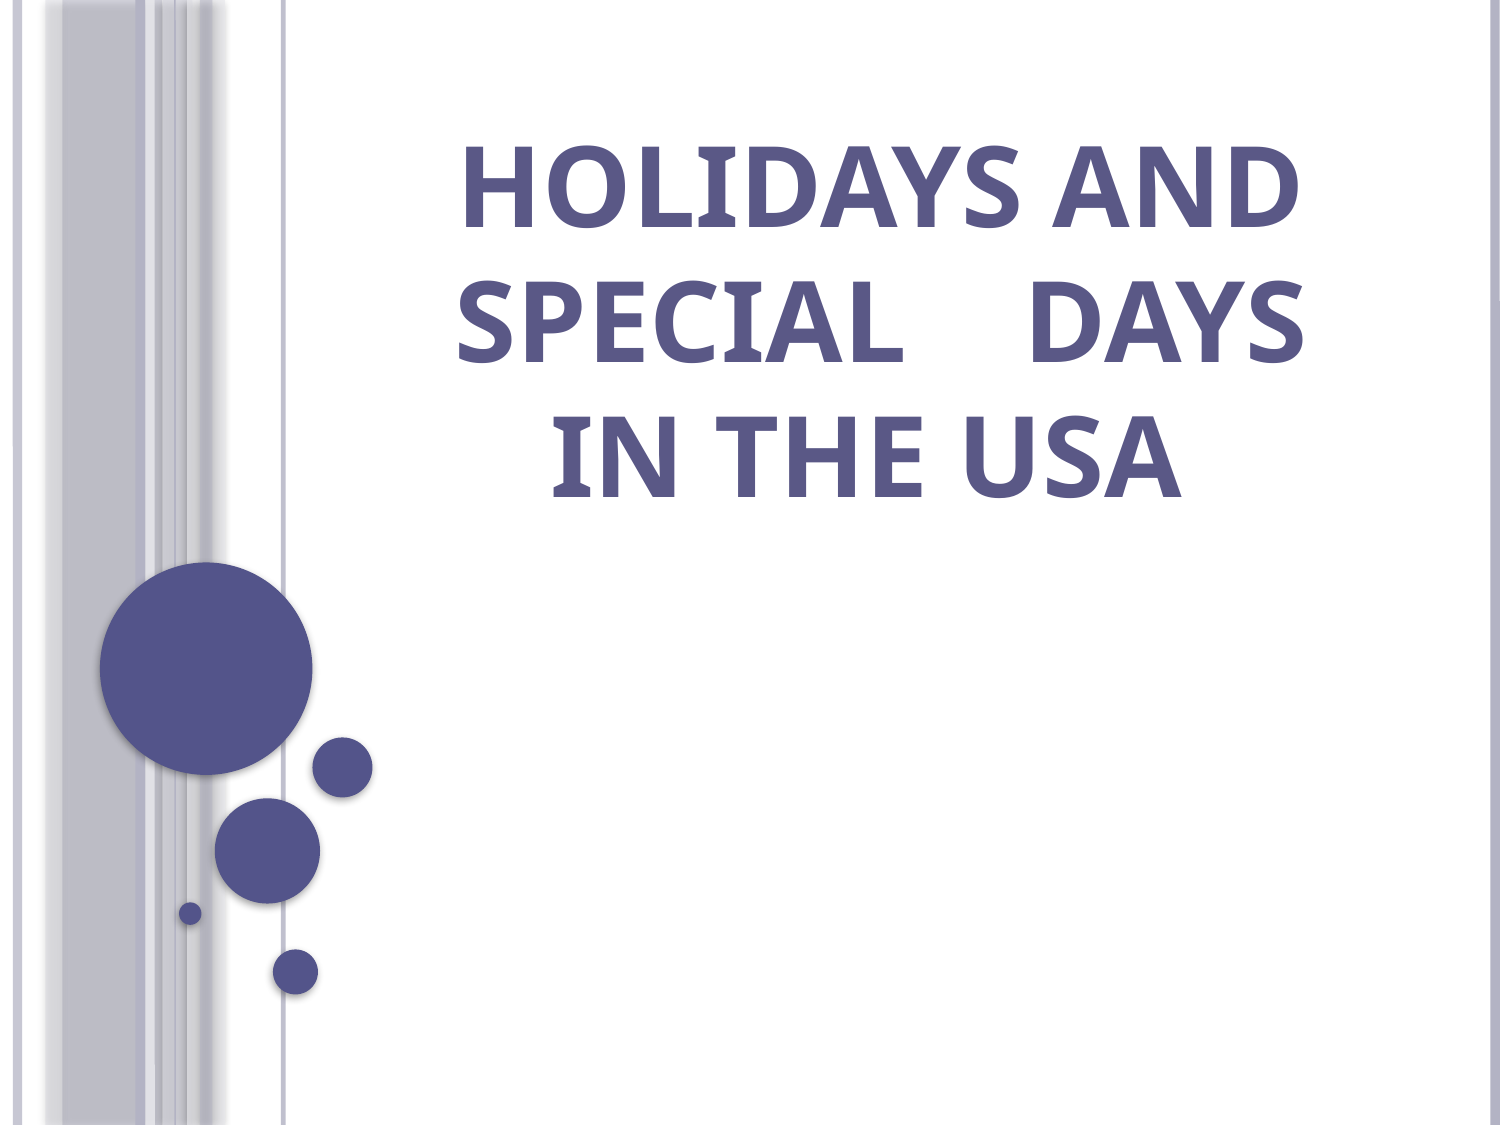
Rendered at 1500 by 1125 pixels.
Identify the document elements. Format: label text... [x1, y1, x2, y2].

title Holidays and Special Days in the USA [375, 82, 1388, 528]
